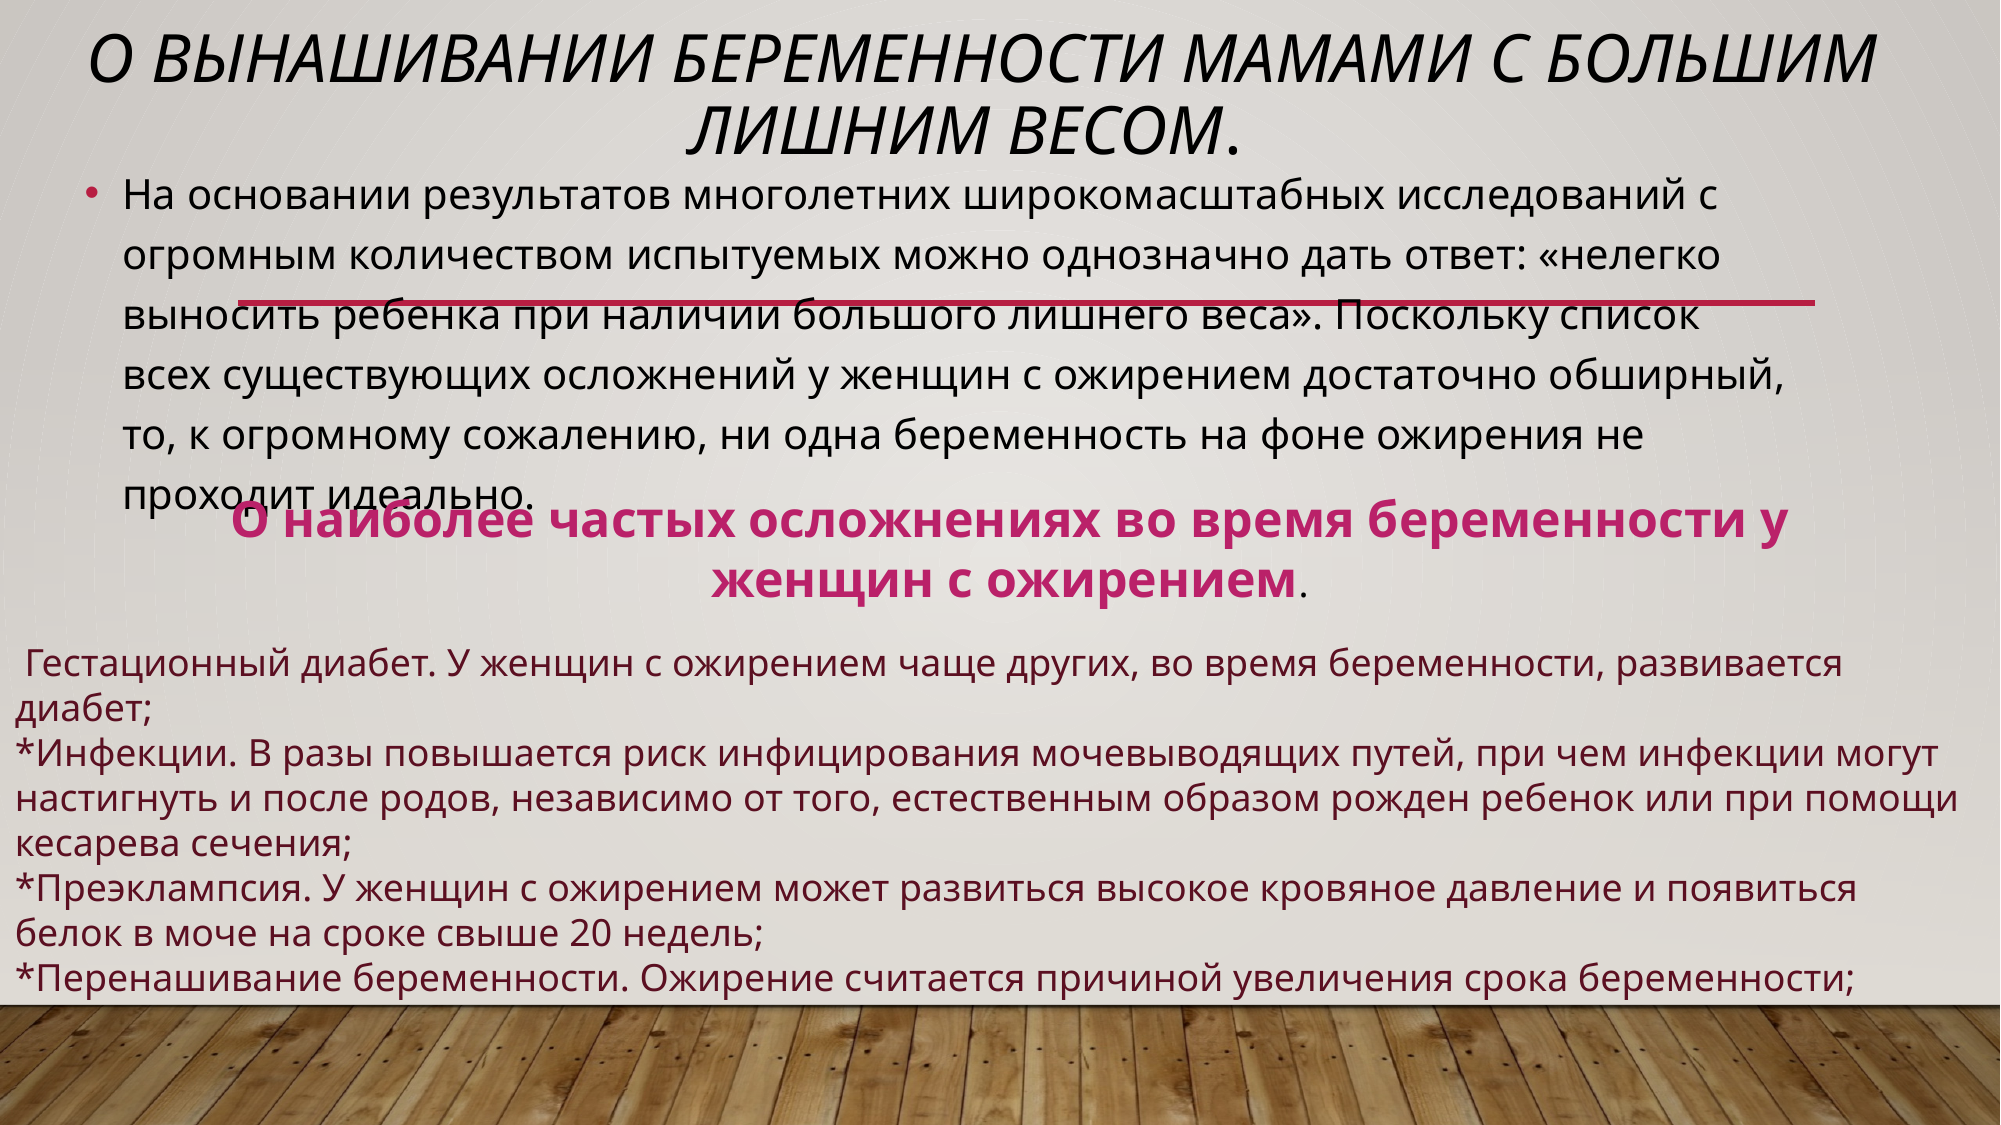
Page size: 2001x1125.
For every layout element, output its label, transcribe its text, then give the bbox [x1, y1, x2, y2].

text_box О наиболее частых осложнениях во время беременности у женщин с ожирением. [206, 480, 1814, 616]
text_box Гестационный диабет. У женщин с ожирением чаще других, во время беременности, развивается диабет; *Инфекции. В разы повышается риск инфицирования мочевыводящих путей, при чем инфекции могут настигнуть и после родов, независимо от того, естественным образом рожден ребенок или при помощи кесарева сечения; *Преэклампсия. У женщин с ожирением может развиться высокое кровяное давление и появиться белок в моче на сроке свыше 20 недель; *Перенашивание беременности. Ожирение считается причиной увеличения срока беременности; [0, 631, 1982, 1097]
list На основании результатов многолетних широкомасштабных исследований с огромным количеством испытуемых можно однозначно дать ответ: «нелегко выносить ребенка при наличии большого лишнего веса». Поскольку список всех существующих осложнений у женщин с ожирением достаточно обширный, то, к огромному сожалению, ни одна беременность на фоне ожирения не проходит идеально. [69, 149, 1814, 563]
title О вынашивании беременности мамами с большим лишним весом. [39, 17, 1909, 196]
picture [0, 1005, 2000, 1125]
